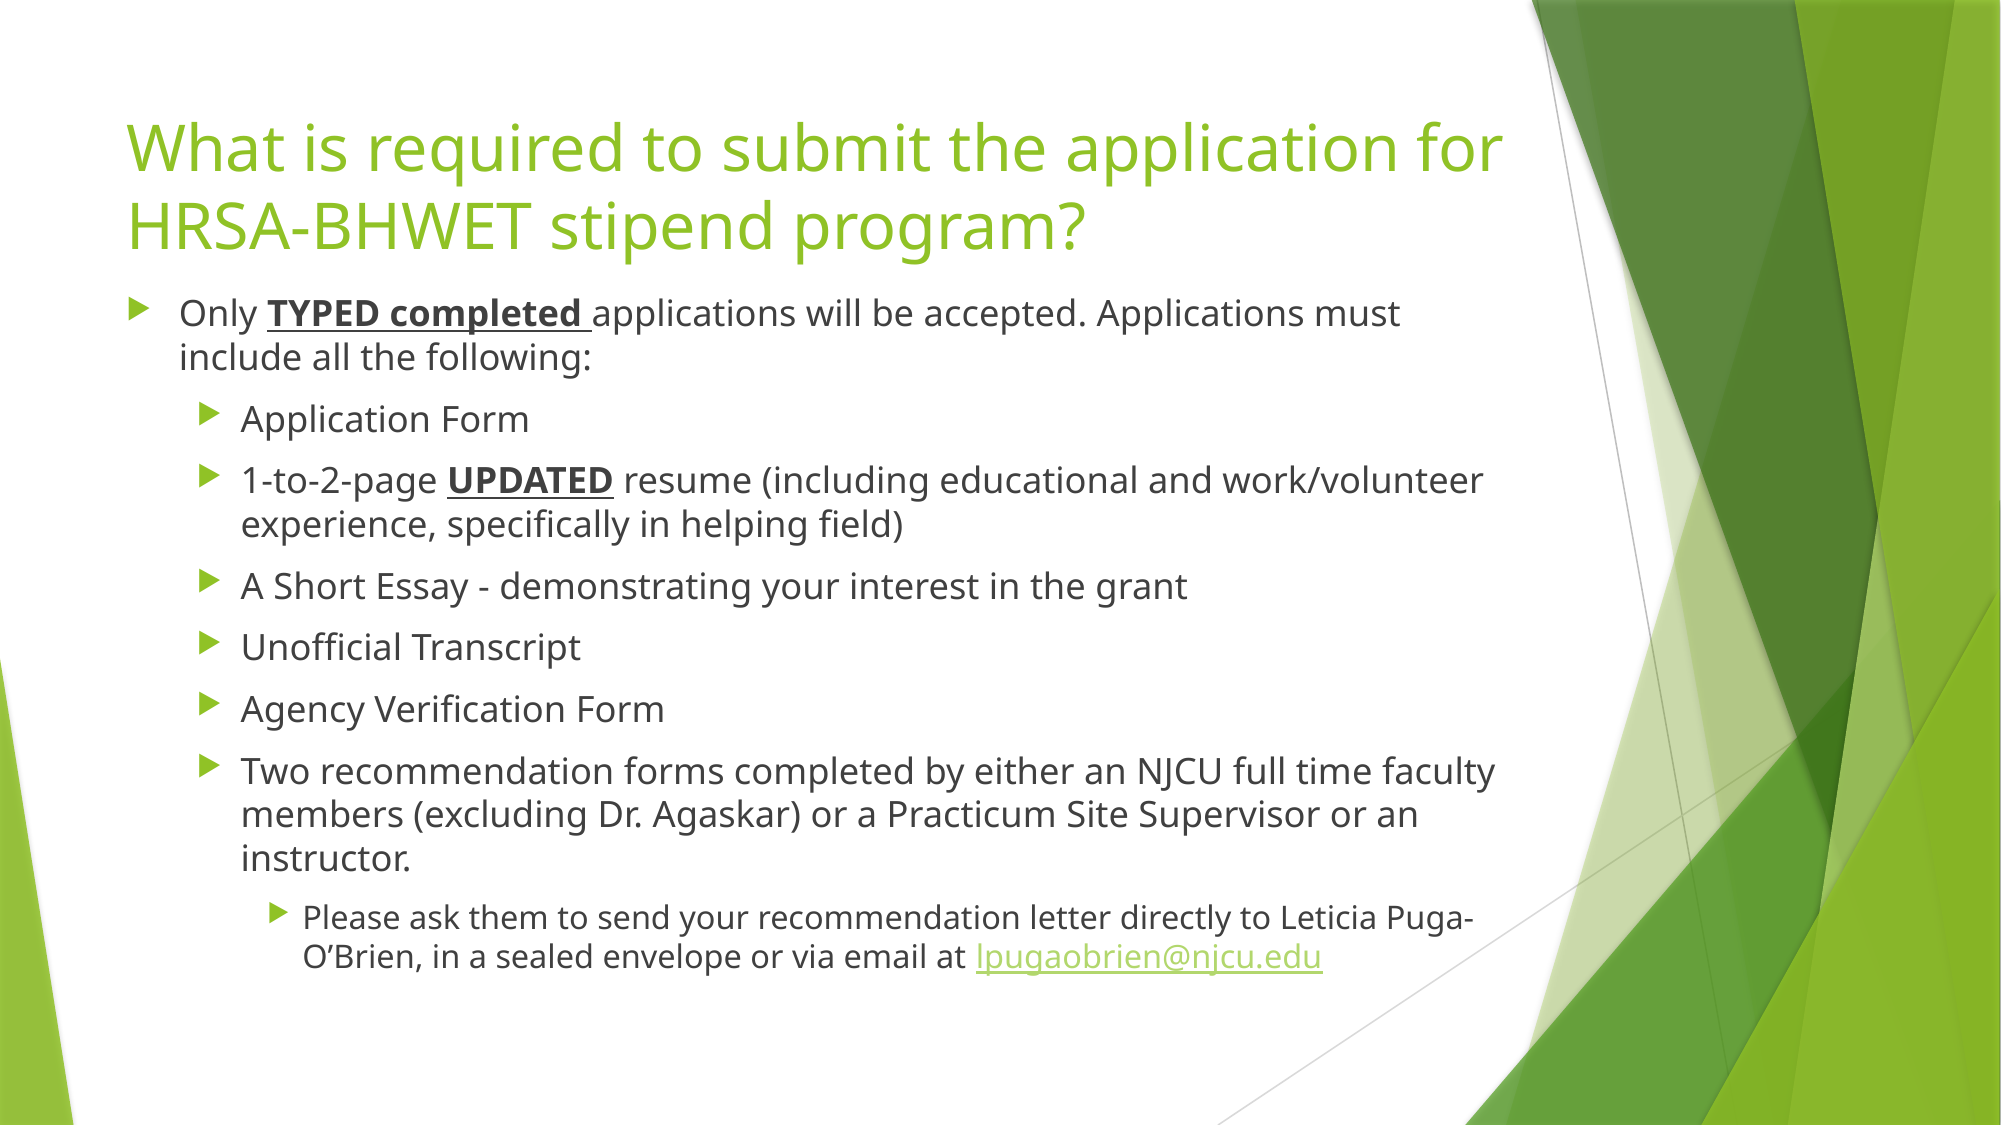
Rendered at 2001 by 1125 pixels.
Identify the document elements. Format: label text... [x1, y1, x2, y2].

title What is required to submit the application for HRSA-BHWET stipend program? [111, 99, 1522, 282]
list Only TYPED completed applications will be accepted. Applications must include all the following: Application Form 1-to-2-page UPDATED resume (including educational and work/volunteer experience, specifically in helping field) A Short Essay - demonstrating your interest in the grant Unofficial Transcript Agency Verification Form Two recommendation forms completed by either an NJCU full time faculty members (excluding Dr. Agaskar) or a Practicum Site Supervisor or an instructor. Please ask them to send your recommendation letter directly to Leticia Puga-O’Brien, in a sealed envelope or via email at lpugaobrien@njcu.edu [111, 282, 1522, 1049]
